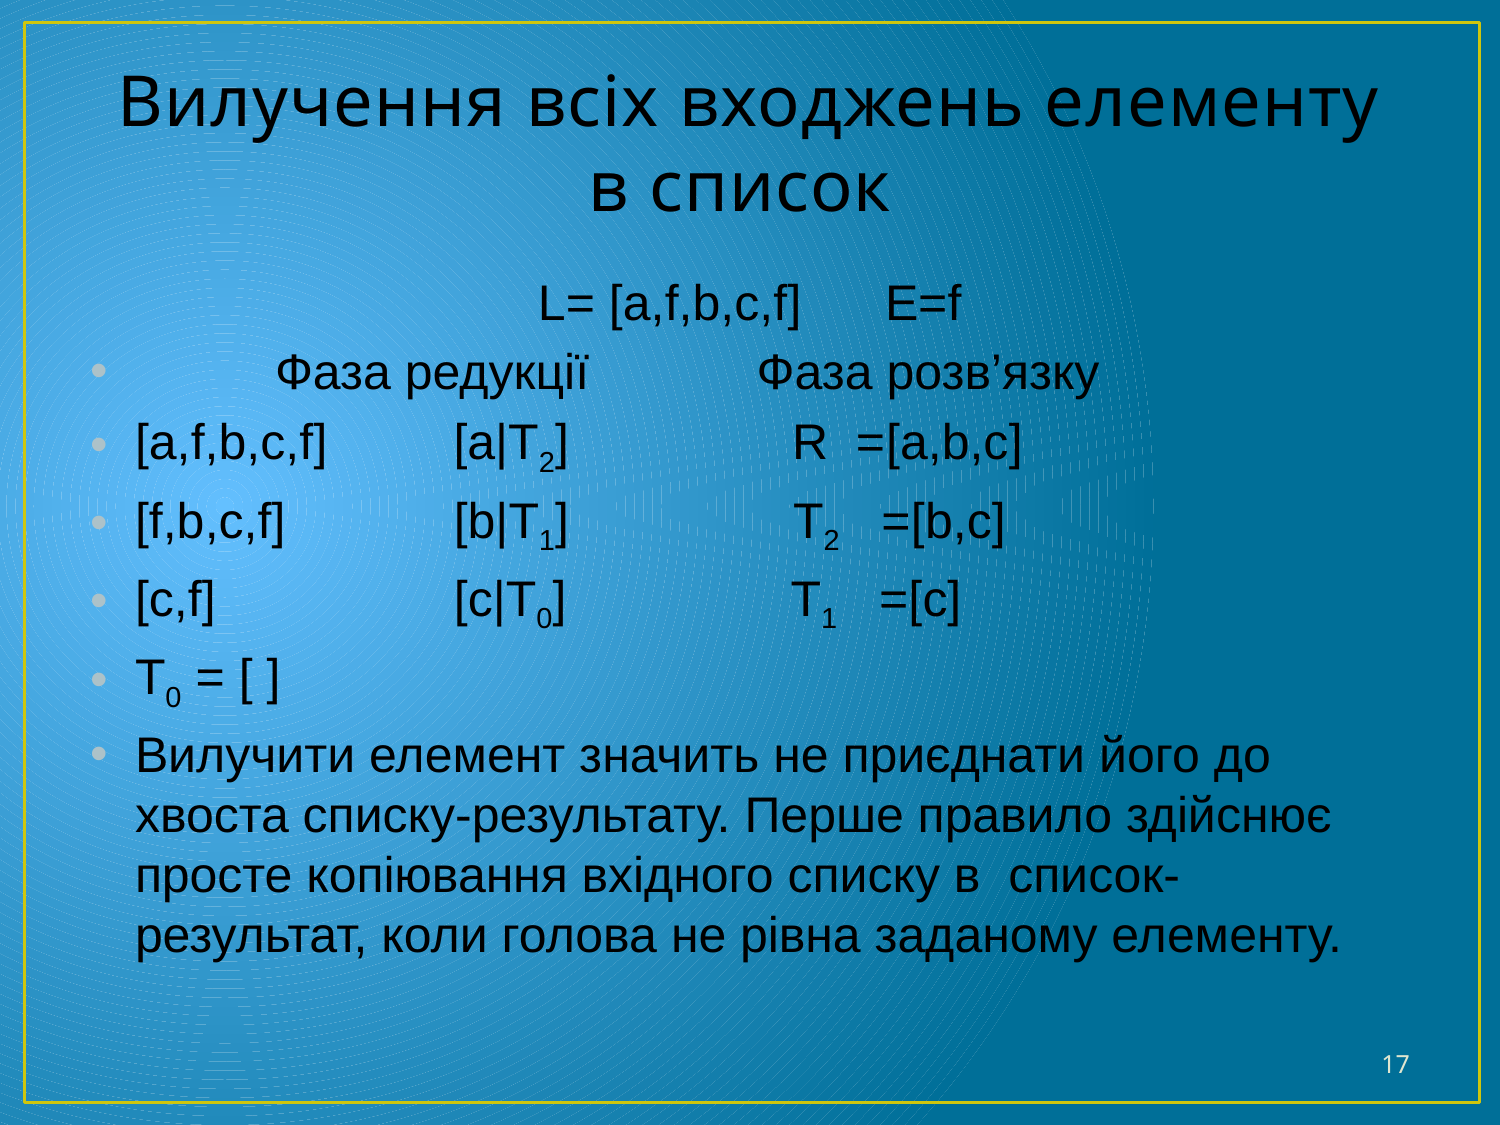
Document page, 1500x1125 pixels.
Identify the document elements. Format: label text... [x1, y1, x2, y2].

list L= [a,f,b,c,f] E=f Фаза редукції Фаза розв’язку [a,f,b,c,f] [a|T2] R =[a,b,c] [f,b,c,f] [b|T1] T2 =[b,с] [c,f] [c|T0] T1 =[c] T0 = [ ] Вилучити елемент значить не приєднати його до хвоста списку-результату. Перше правило здійснює просте копіювання вхідного списку в список-результат, коли голова не рівна заданому елементу. [75, 262, 1425, 1005]
title Вилучення всіх входжень елементу в список [75, 45, 1425, 233]
slide_number 17 [1074, 1035, 1425, 1096]
